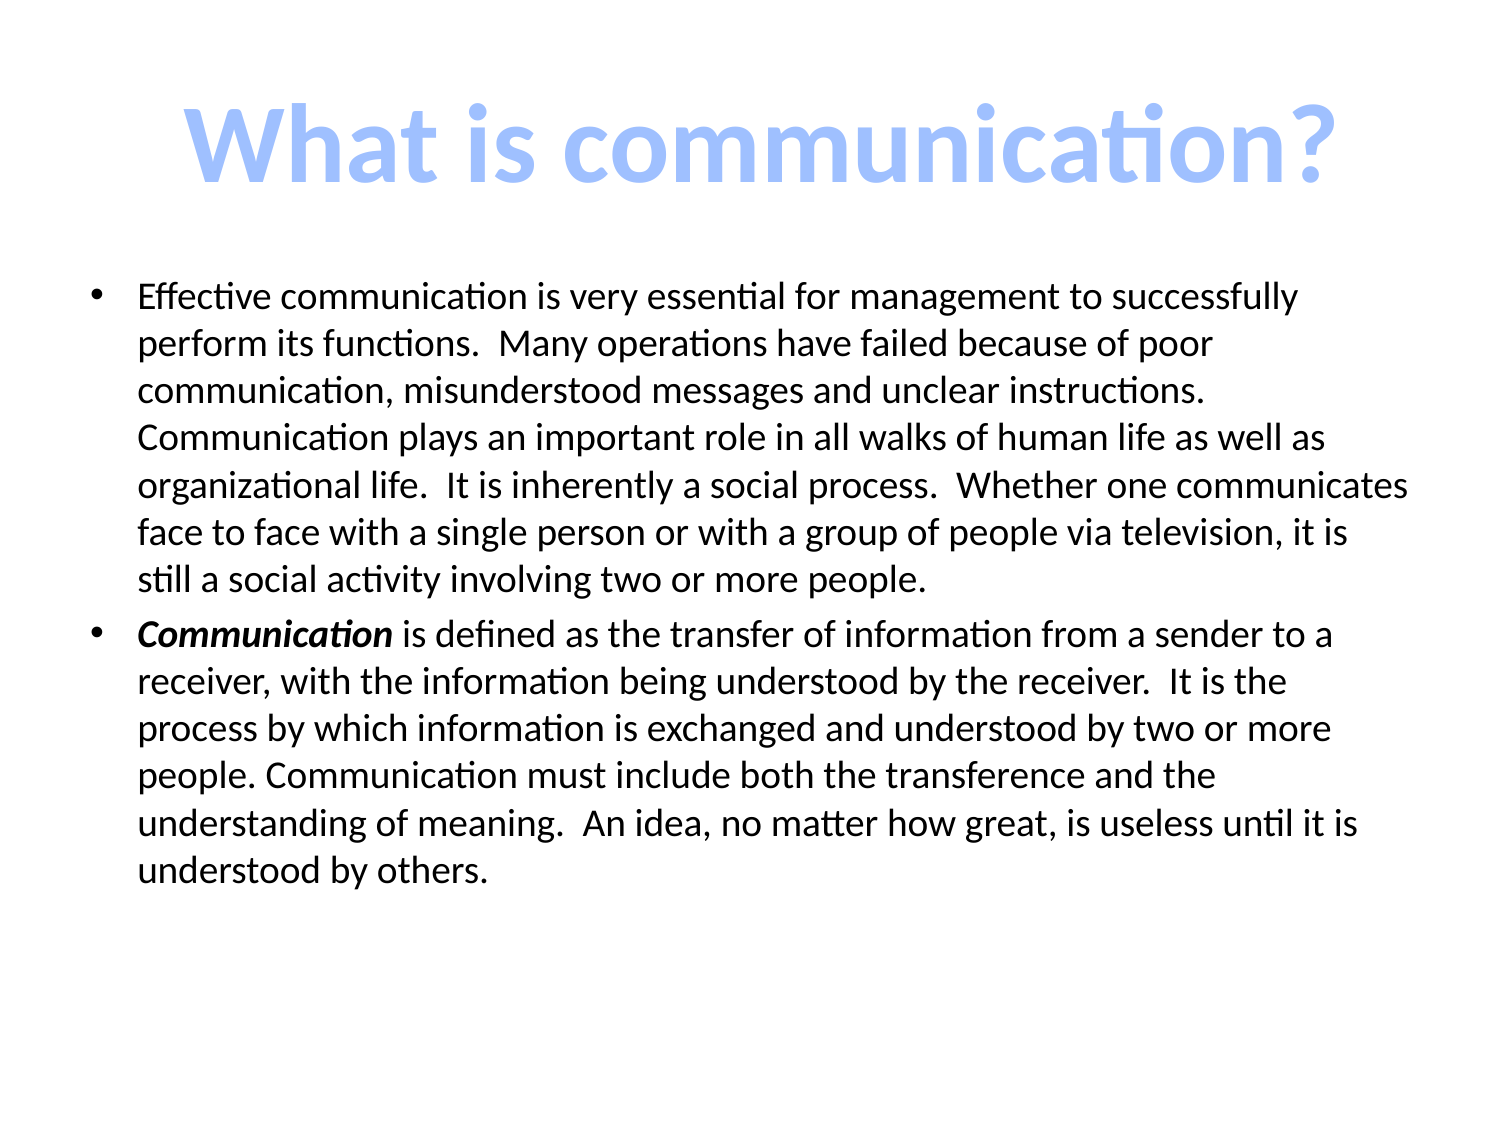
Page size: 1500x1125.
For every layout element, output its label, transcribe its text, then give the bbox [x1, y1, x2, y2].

text_box What is communication? [168, 62, 1357, 213]
list Effective communication is very essential for management to successfully perform its functions. Many operations have failed because of poor communication, misunderstood messages and unclear instructions. Communication plays an important role in all walks of human life as well as organizational life. It is inherently a social process. Whether one communicates face to face with a single person or with a group of people via television, it is still a social activity involving two or more people. Communication is defined as the transfer of information from a sender to a receiver, with the information being understood by the receiver. It is the process by which information is exchanged and understood by two or more people. Communication must include both the transference and the understanding of meaning. An idea, no matter how great, is useless until it is understood by others. [75, 262, 1425, 913]
